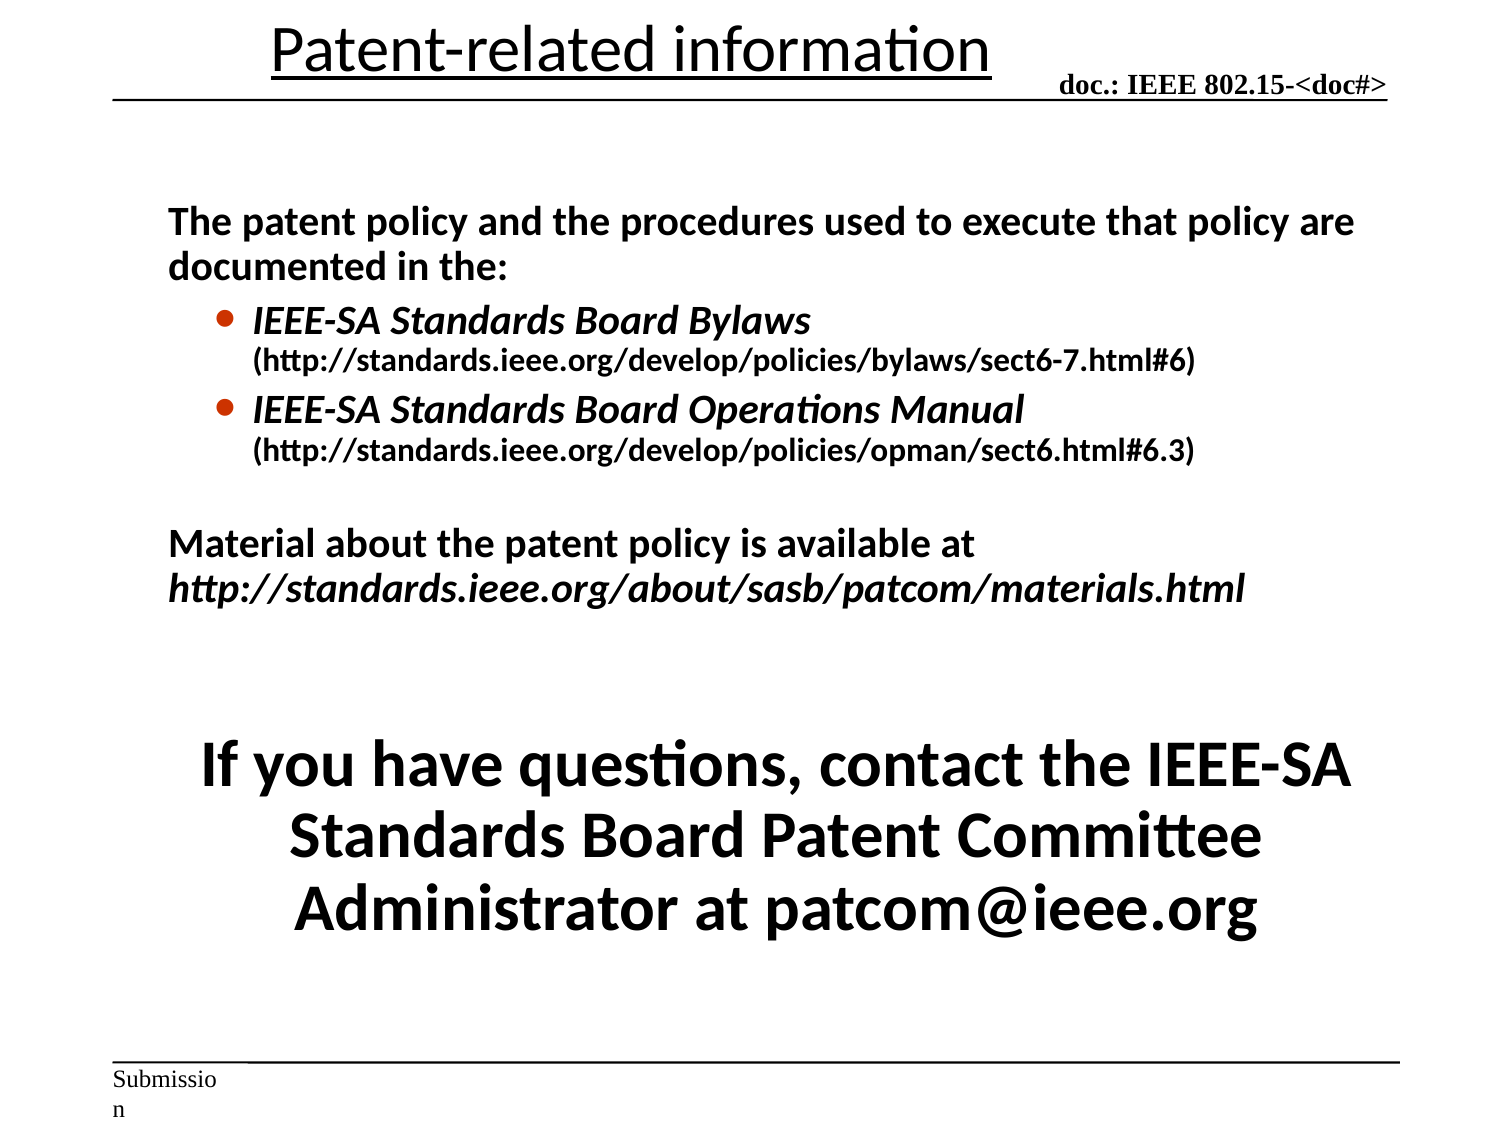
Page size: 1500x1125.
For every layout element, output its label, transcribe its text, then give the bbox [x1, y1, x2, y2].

title Patent-related information [0, 0, 1325, 96]
text_box [87, 37, 1438, 163]
text_box The patent policy and the procedures used to execute that policy are documented in the: IEEE-SA Standards Board Bylaws (http://standards.ieee.org/develop/policies/bylaws/sect6-7.html#6) IEEE-SA Standards Board Operations Manual (http://standards.ieee.org/develop/policies/opman/sect6.html#6.3) Material about the patent policy is available at http://standards.ieee.org/about/sasb/patcom/materials.html If you have questions, contact the IEEE-SA Standards Board Patent Committee Administrator at patcom@ieee.org [49, 174, 1400, 1025]
